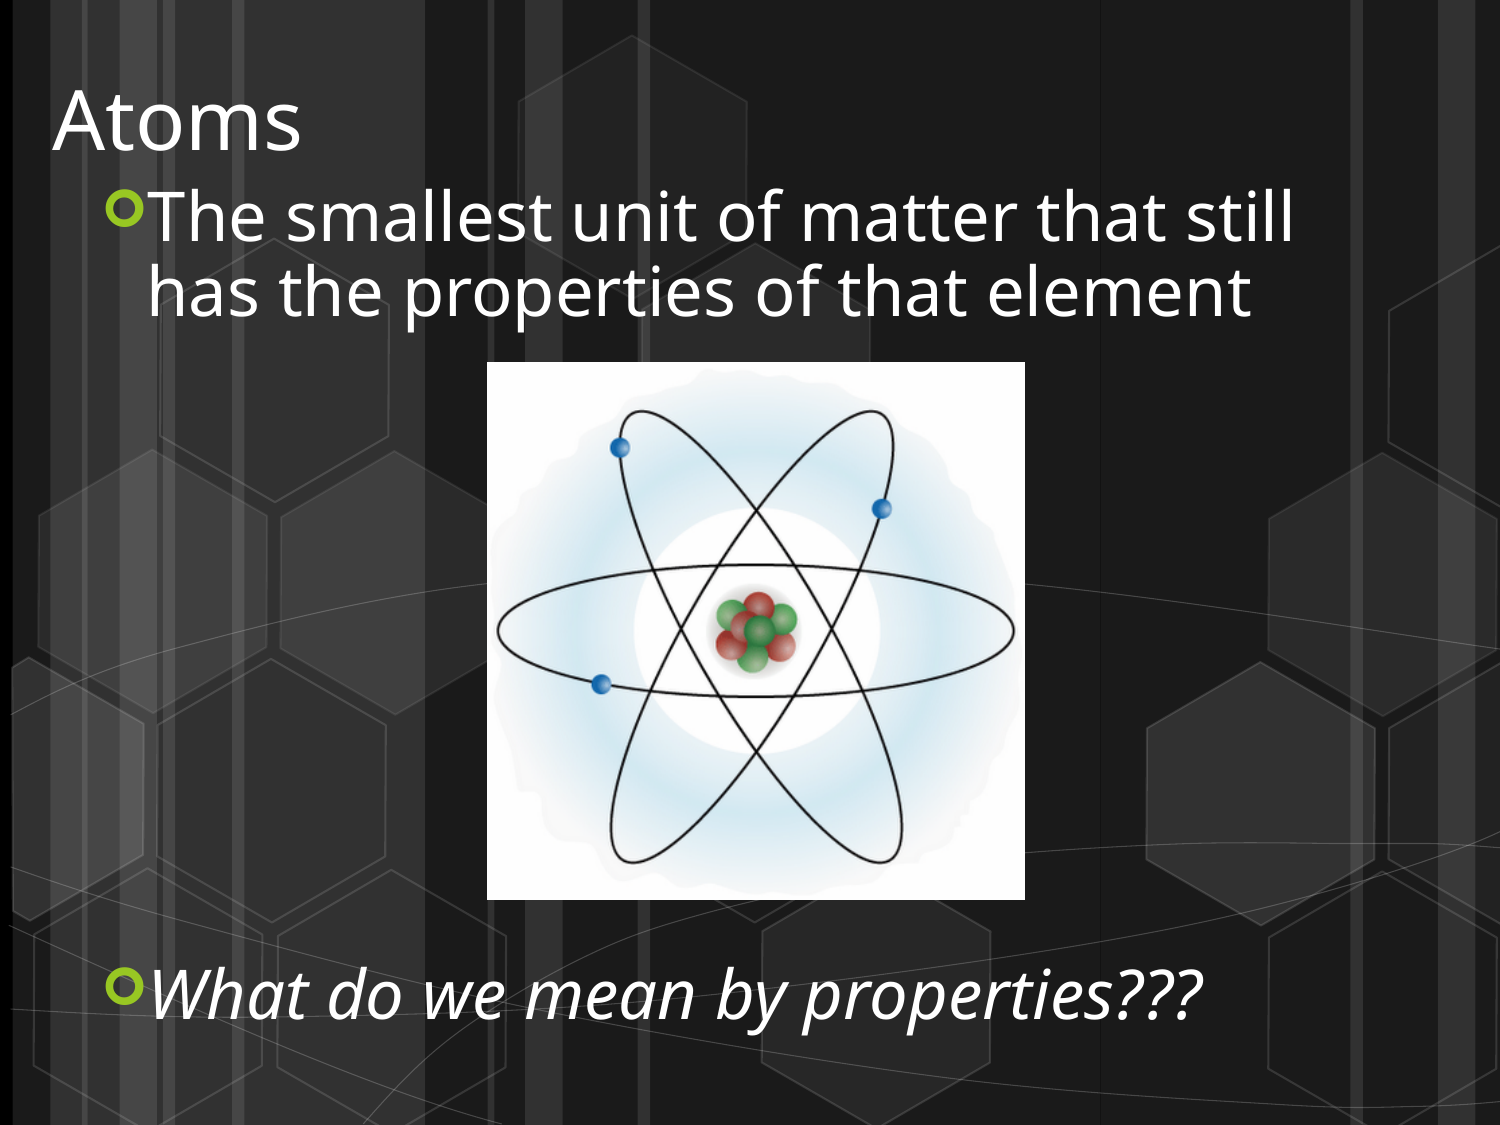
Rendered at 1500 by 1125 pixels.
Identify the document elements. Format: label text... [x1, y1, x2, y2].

title Atoms [37, 24, 1191, 176]
picture [487, 362, 1026, 901]
list The smallest unit of matter that still has the properties of that element What do we mean by properties??? [74, 174, 1438, 1038]
